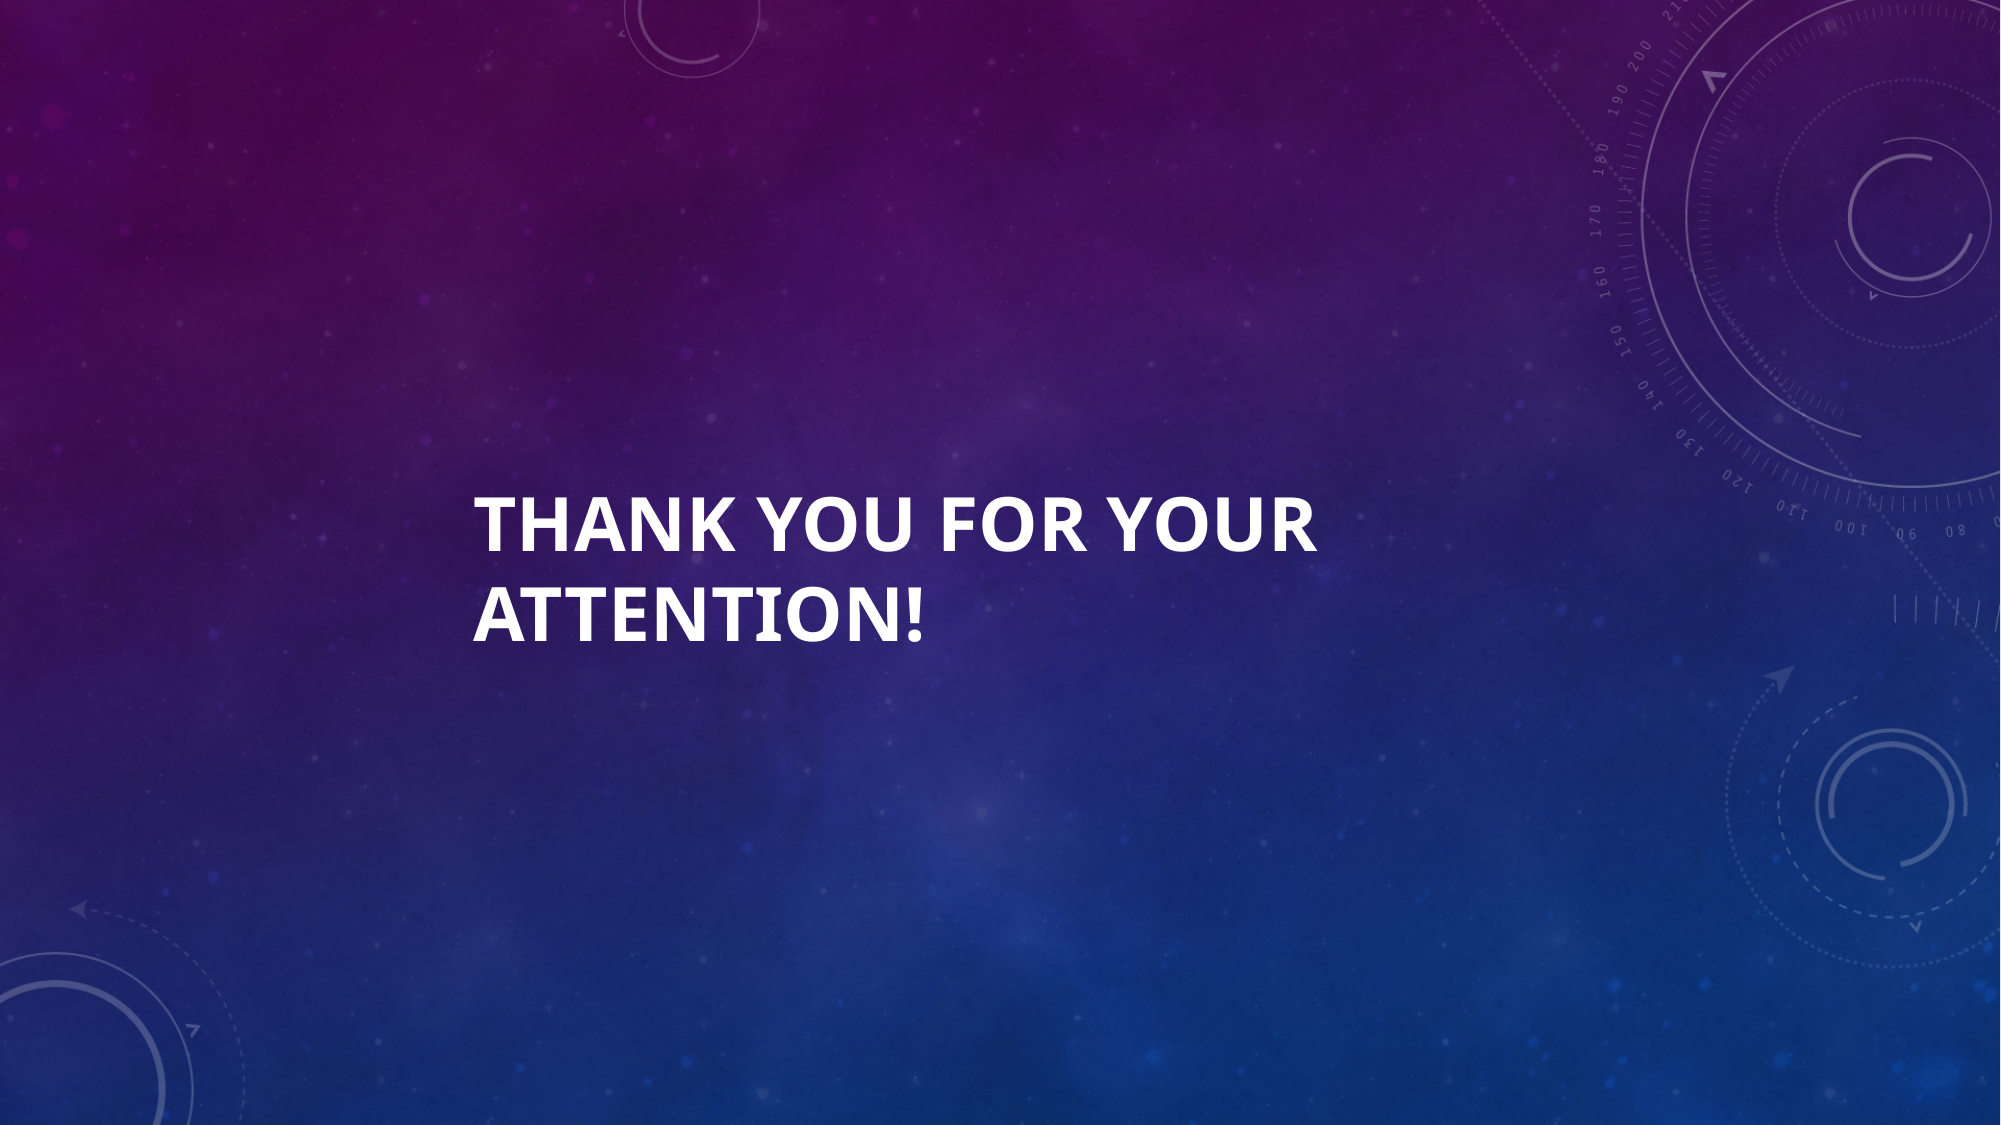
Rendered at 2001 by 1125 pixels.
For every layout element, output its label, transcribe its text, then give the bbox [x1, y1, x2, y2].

title Thank you for your attention! [458, 447, 1600, 686]
picture [0, 0, 2001, 1125]
